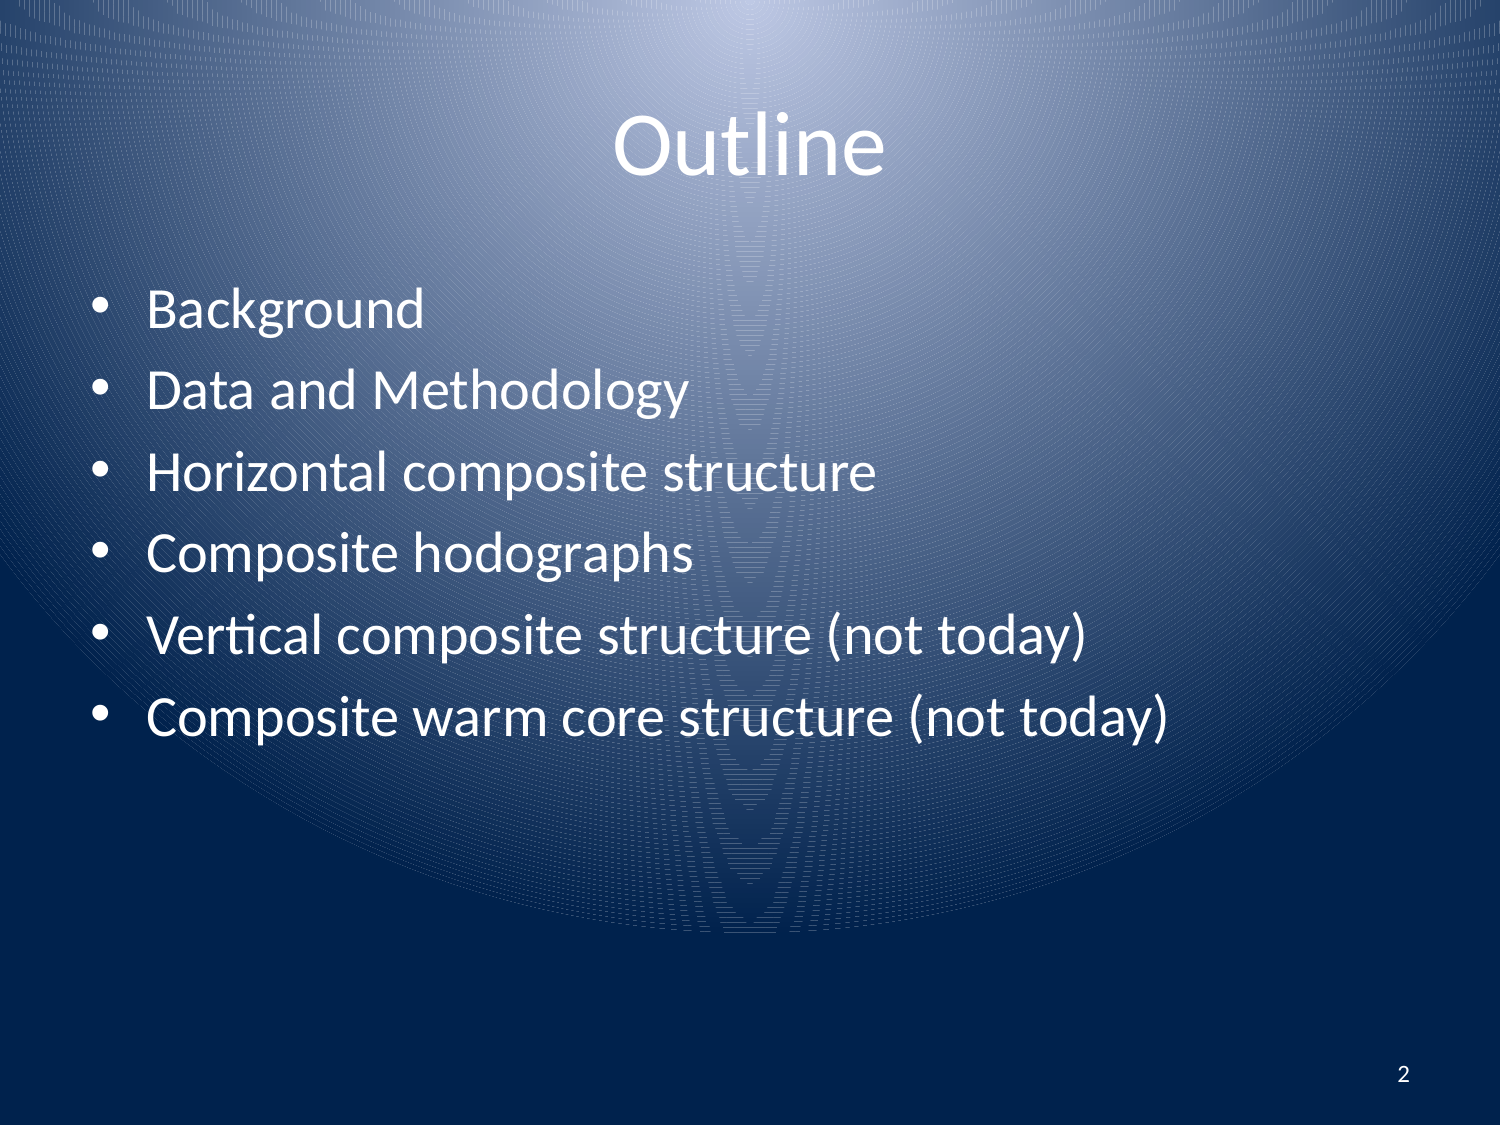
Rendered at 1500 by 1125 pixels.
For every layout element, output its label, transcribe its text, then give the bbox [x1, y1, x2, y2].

slide_number 2 [1074, 1042, 1425, 1103]
list Background Data and Methodology Horizontal composite structure Composite hodographs Vertical composite structure (not today) Composite warm core structure (not today) [75, 262, 1425, 1005]
title Outline [75, 45, 1425, 233]
